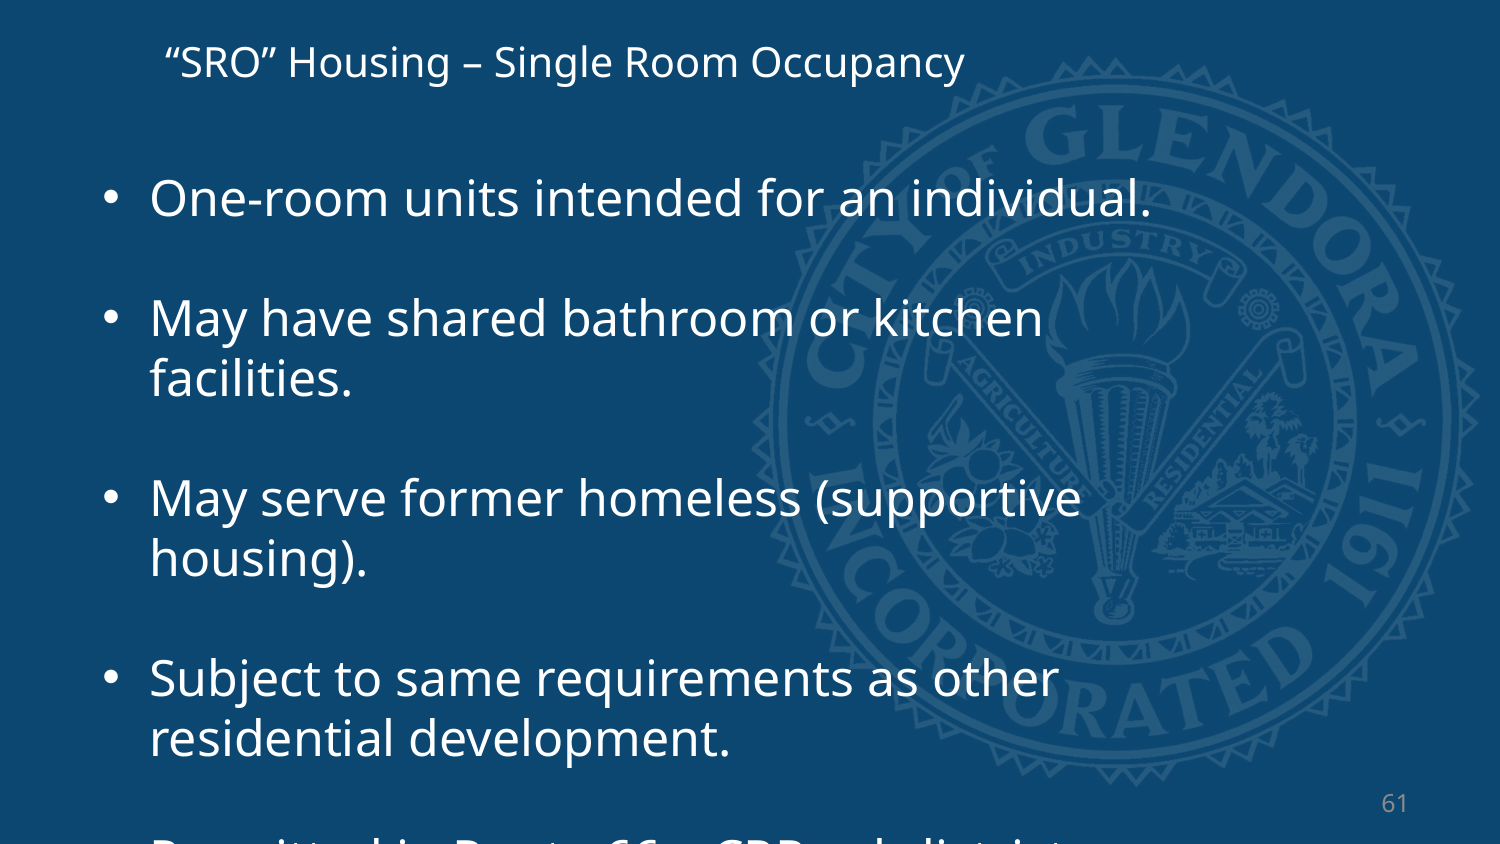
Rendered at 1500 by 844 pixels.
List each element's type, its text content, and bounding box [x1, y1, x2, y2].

slide_number 61 [1225, 782, 1425, 827]
text_box One-room units intended for an individual. May have shared bathroom or kitchen facilities. May serve former homeless (supportive housing). Subject to same requirements as other residential development. Permitted in Route 66 – CRR subdistrict [87, 159, 1225, 844]
text_box “SRO” Housing – Single Room Occupancy [149, 0, 1500, 122]
picture [0, 0, 1500, 844]
